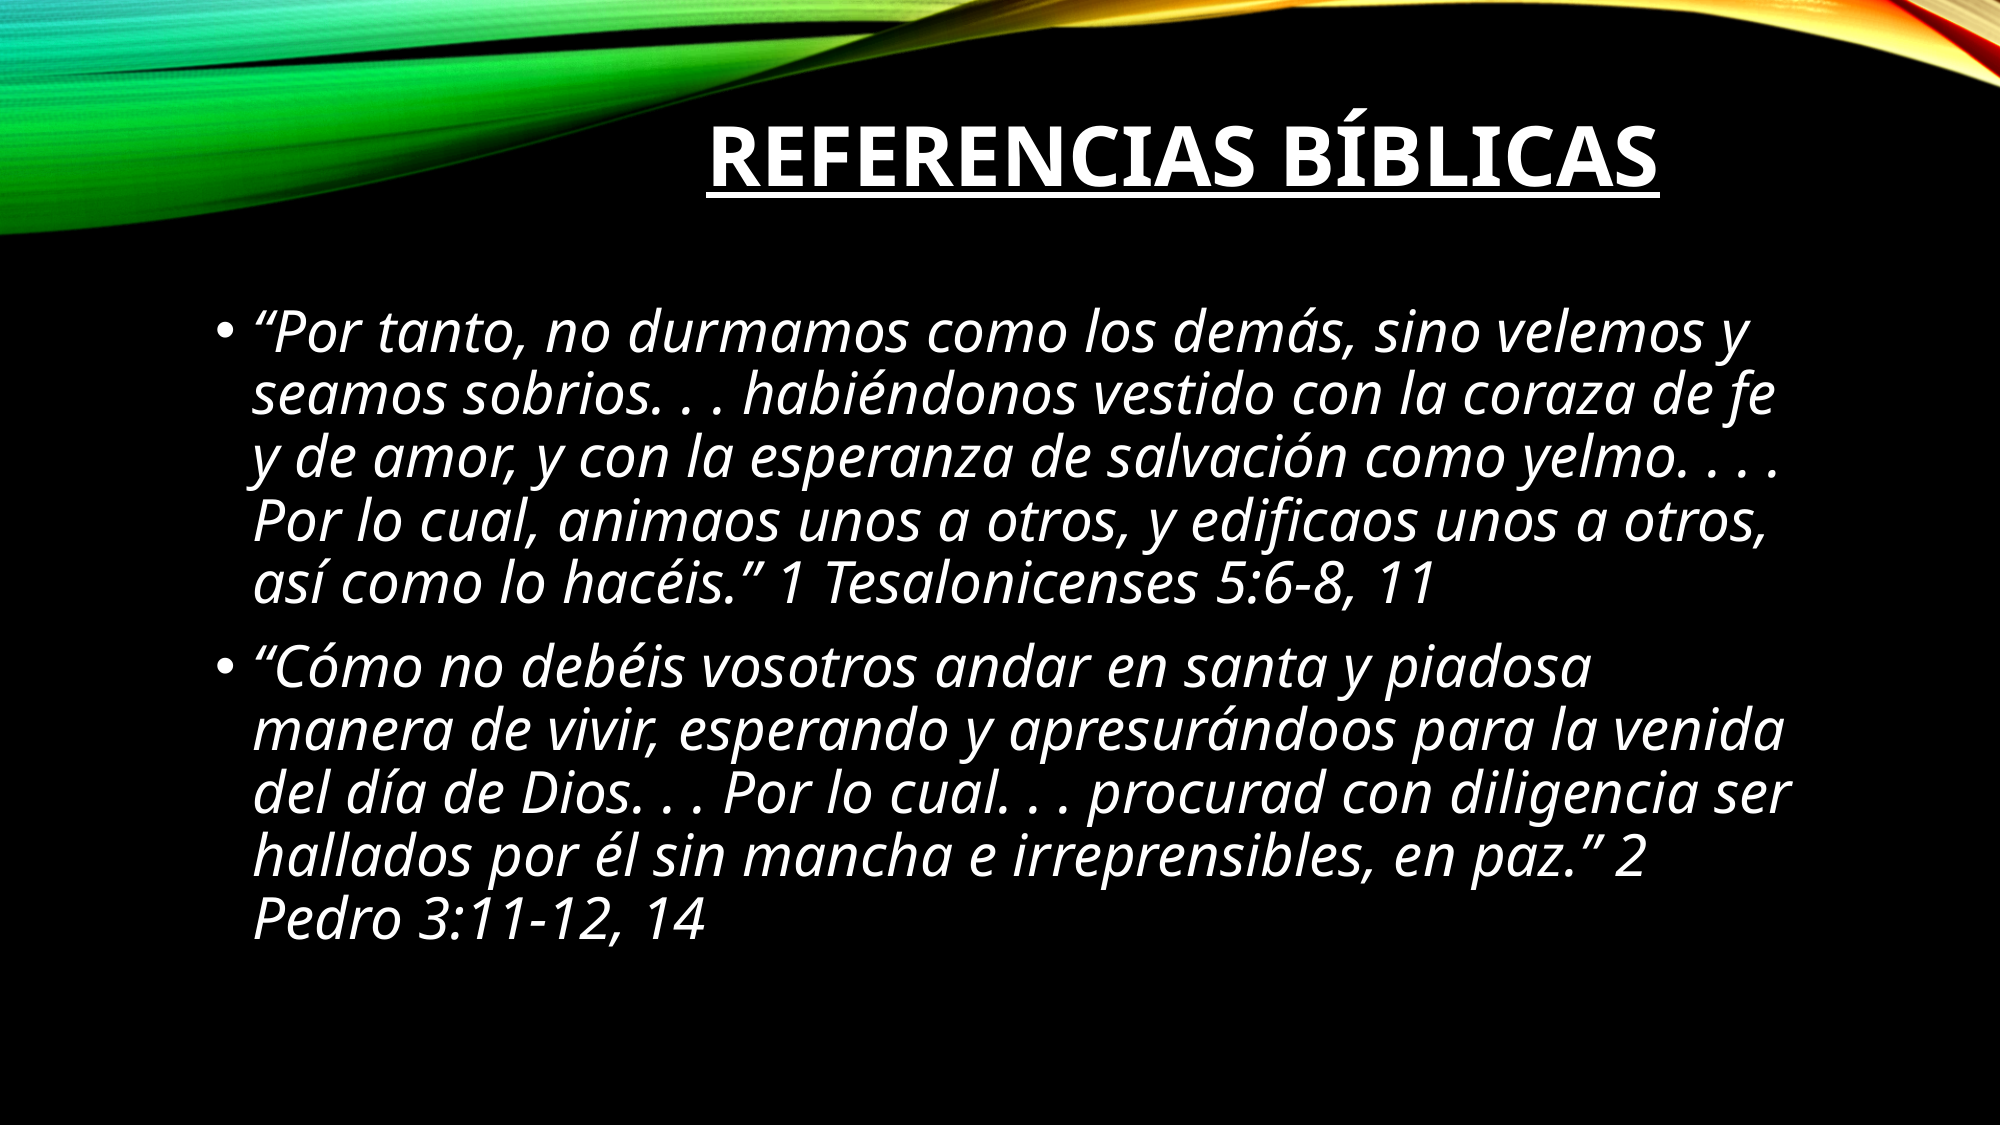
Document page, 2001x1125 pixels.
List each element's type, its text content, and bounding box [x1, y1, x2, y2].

picture [0, 0, 2000, 237]
title Referencias Bíblicas [324, 85, 1675, 233]
list “Por tanto, no durmamos como los demás, sino velemos y seamos sobrios. . . habiéndonos vestido con la coraza de fe y de amor, y con la esperanza de salvación como yelmo. . . . Por lo cual, animaos unos a otros, y edificaos unos a otros, así como lo hacéis.” 1 Tesalonicenses 5:6-8, 11 “Cómo no debéis vosotros andar en santa y piadosa manera de vivir, esperando y apresurándoos para la venida del día de Dios. . . Por lo cual. . . procurad con diligencia ser hallados por él sin mancha e irreprensibles, en paz.” 2 Pedro 3:11-12, 14 [200, 294, 1814, 1005]
